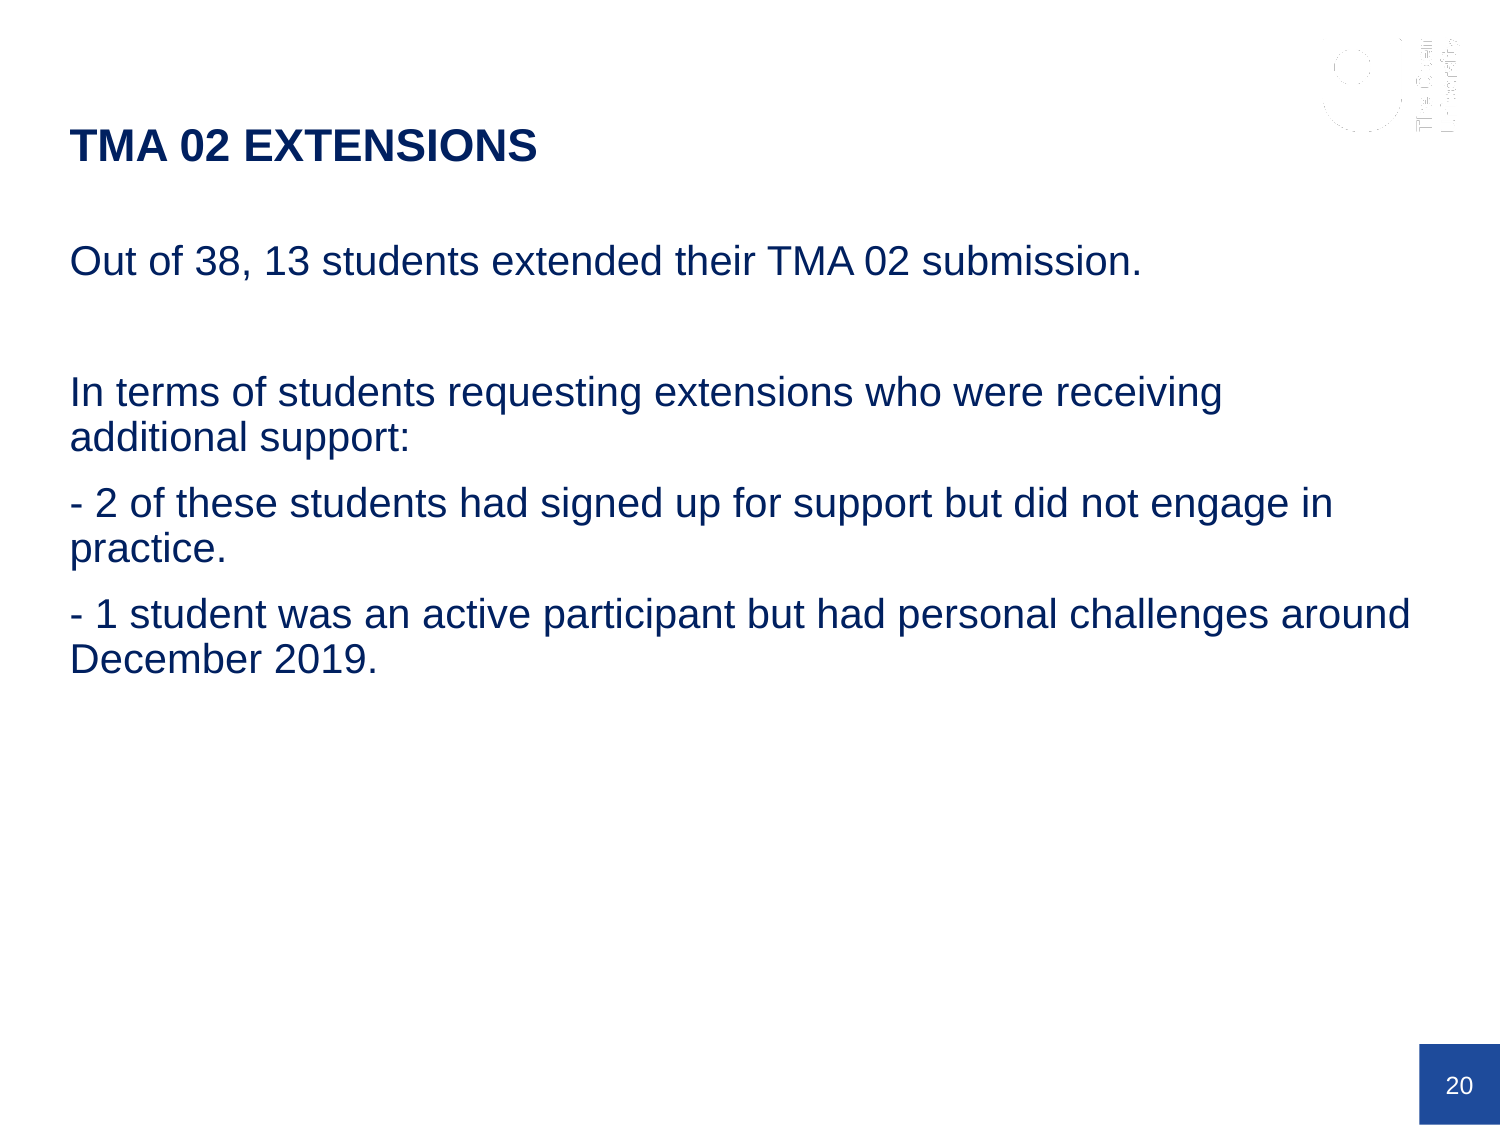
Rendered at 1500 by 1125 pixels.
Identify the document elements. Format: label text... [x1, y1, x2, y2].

picture [1322, 37, 1460, 132]
list TMA 02 EXTENSIONS [63, 124, 1281, 167]
list Out of 38, 13 students extended their TMA 02 submission. In terms of students requesting extensions who were receiving additional support: - 2 of these students had signed up for support but did not engage in practice. - 1 student was an active participant but had personal challenges around December 2019. [63, 233, 1420, 1045]
